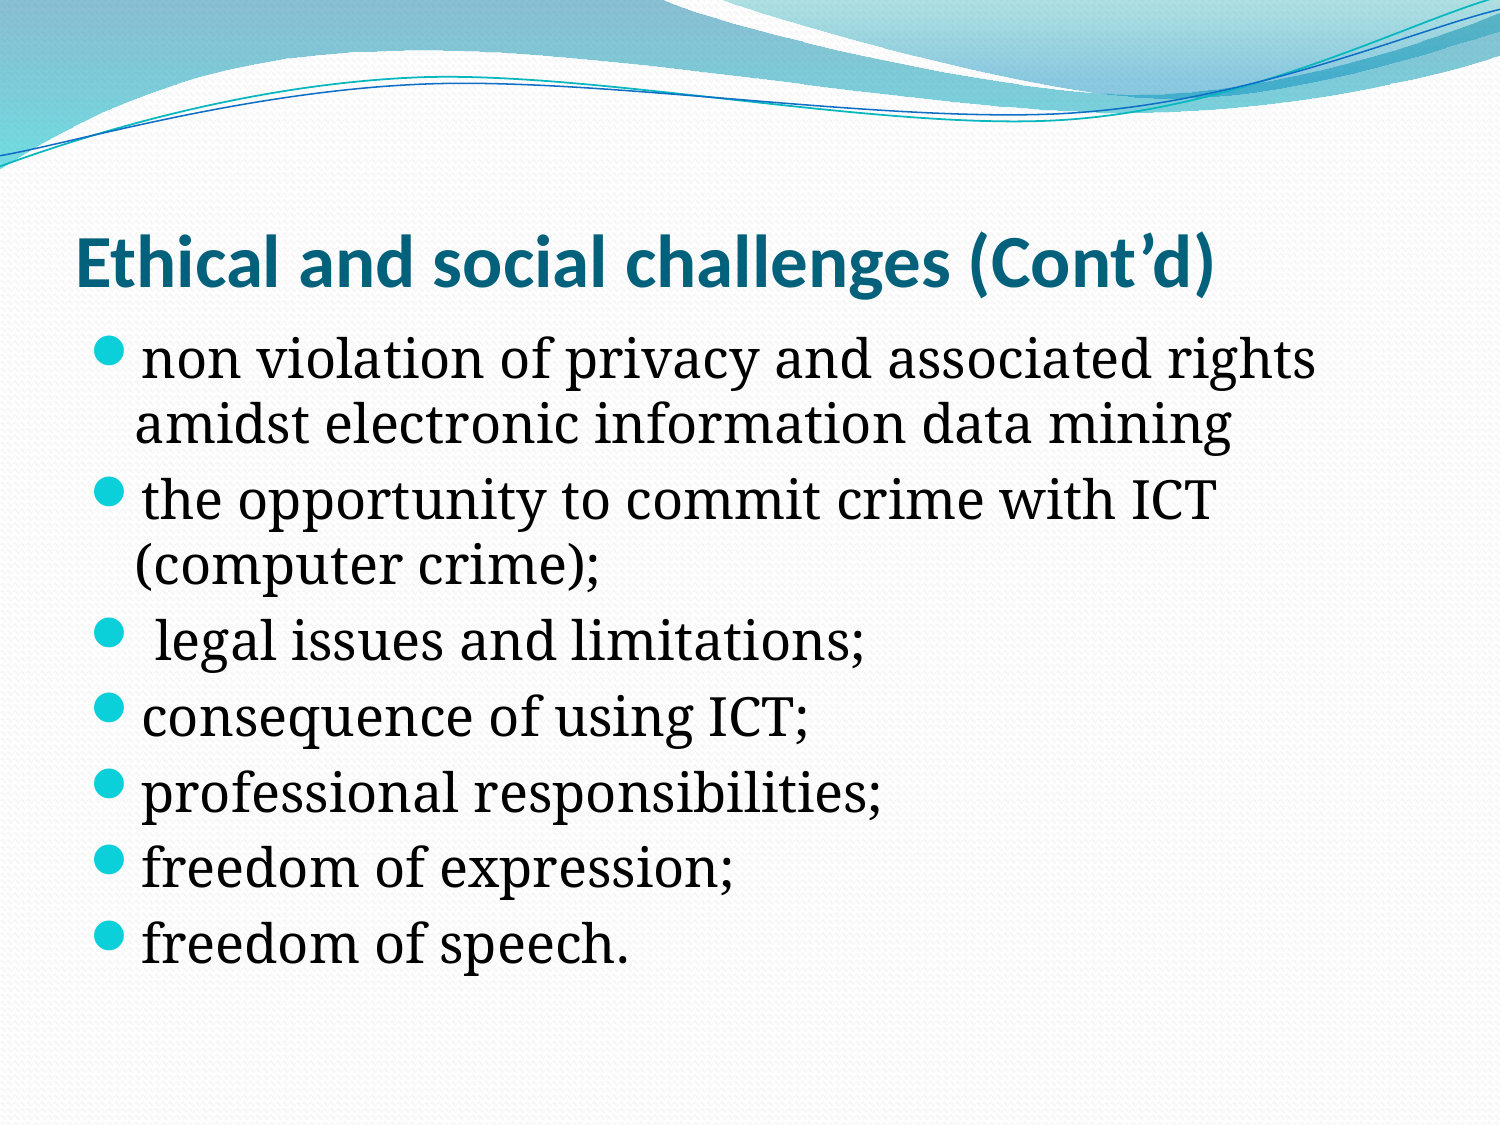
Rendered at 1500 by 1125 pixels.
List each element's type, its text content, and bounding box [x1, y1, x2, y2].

list non violation of privacy and associated rights amidst electronic information data mining the opportunity to commit crime with ICT (computer crime); legal issues and limitations; consequence of using ICT; professional responsibilities; freedom of expression; freedom of speech. [75, 317, 1425, 1038]
title Ethical and social challenges (Cont’d) [75, 115, 1425, 303]
